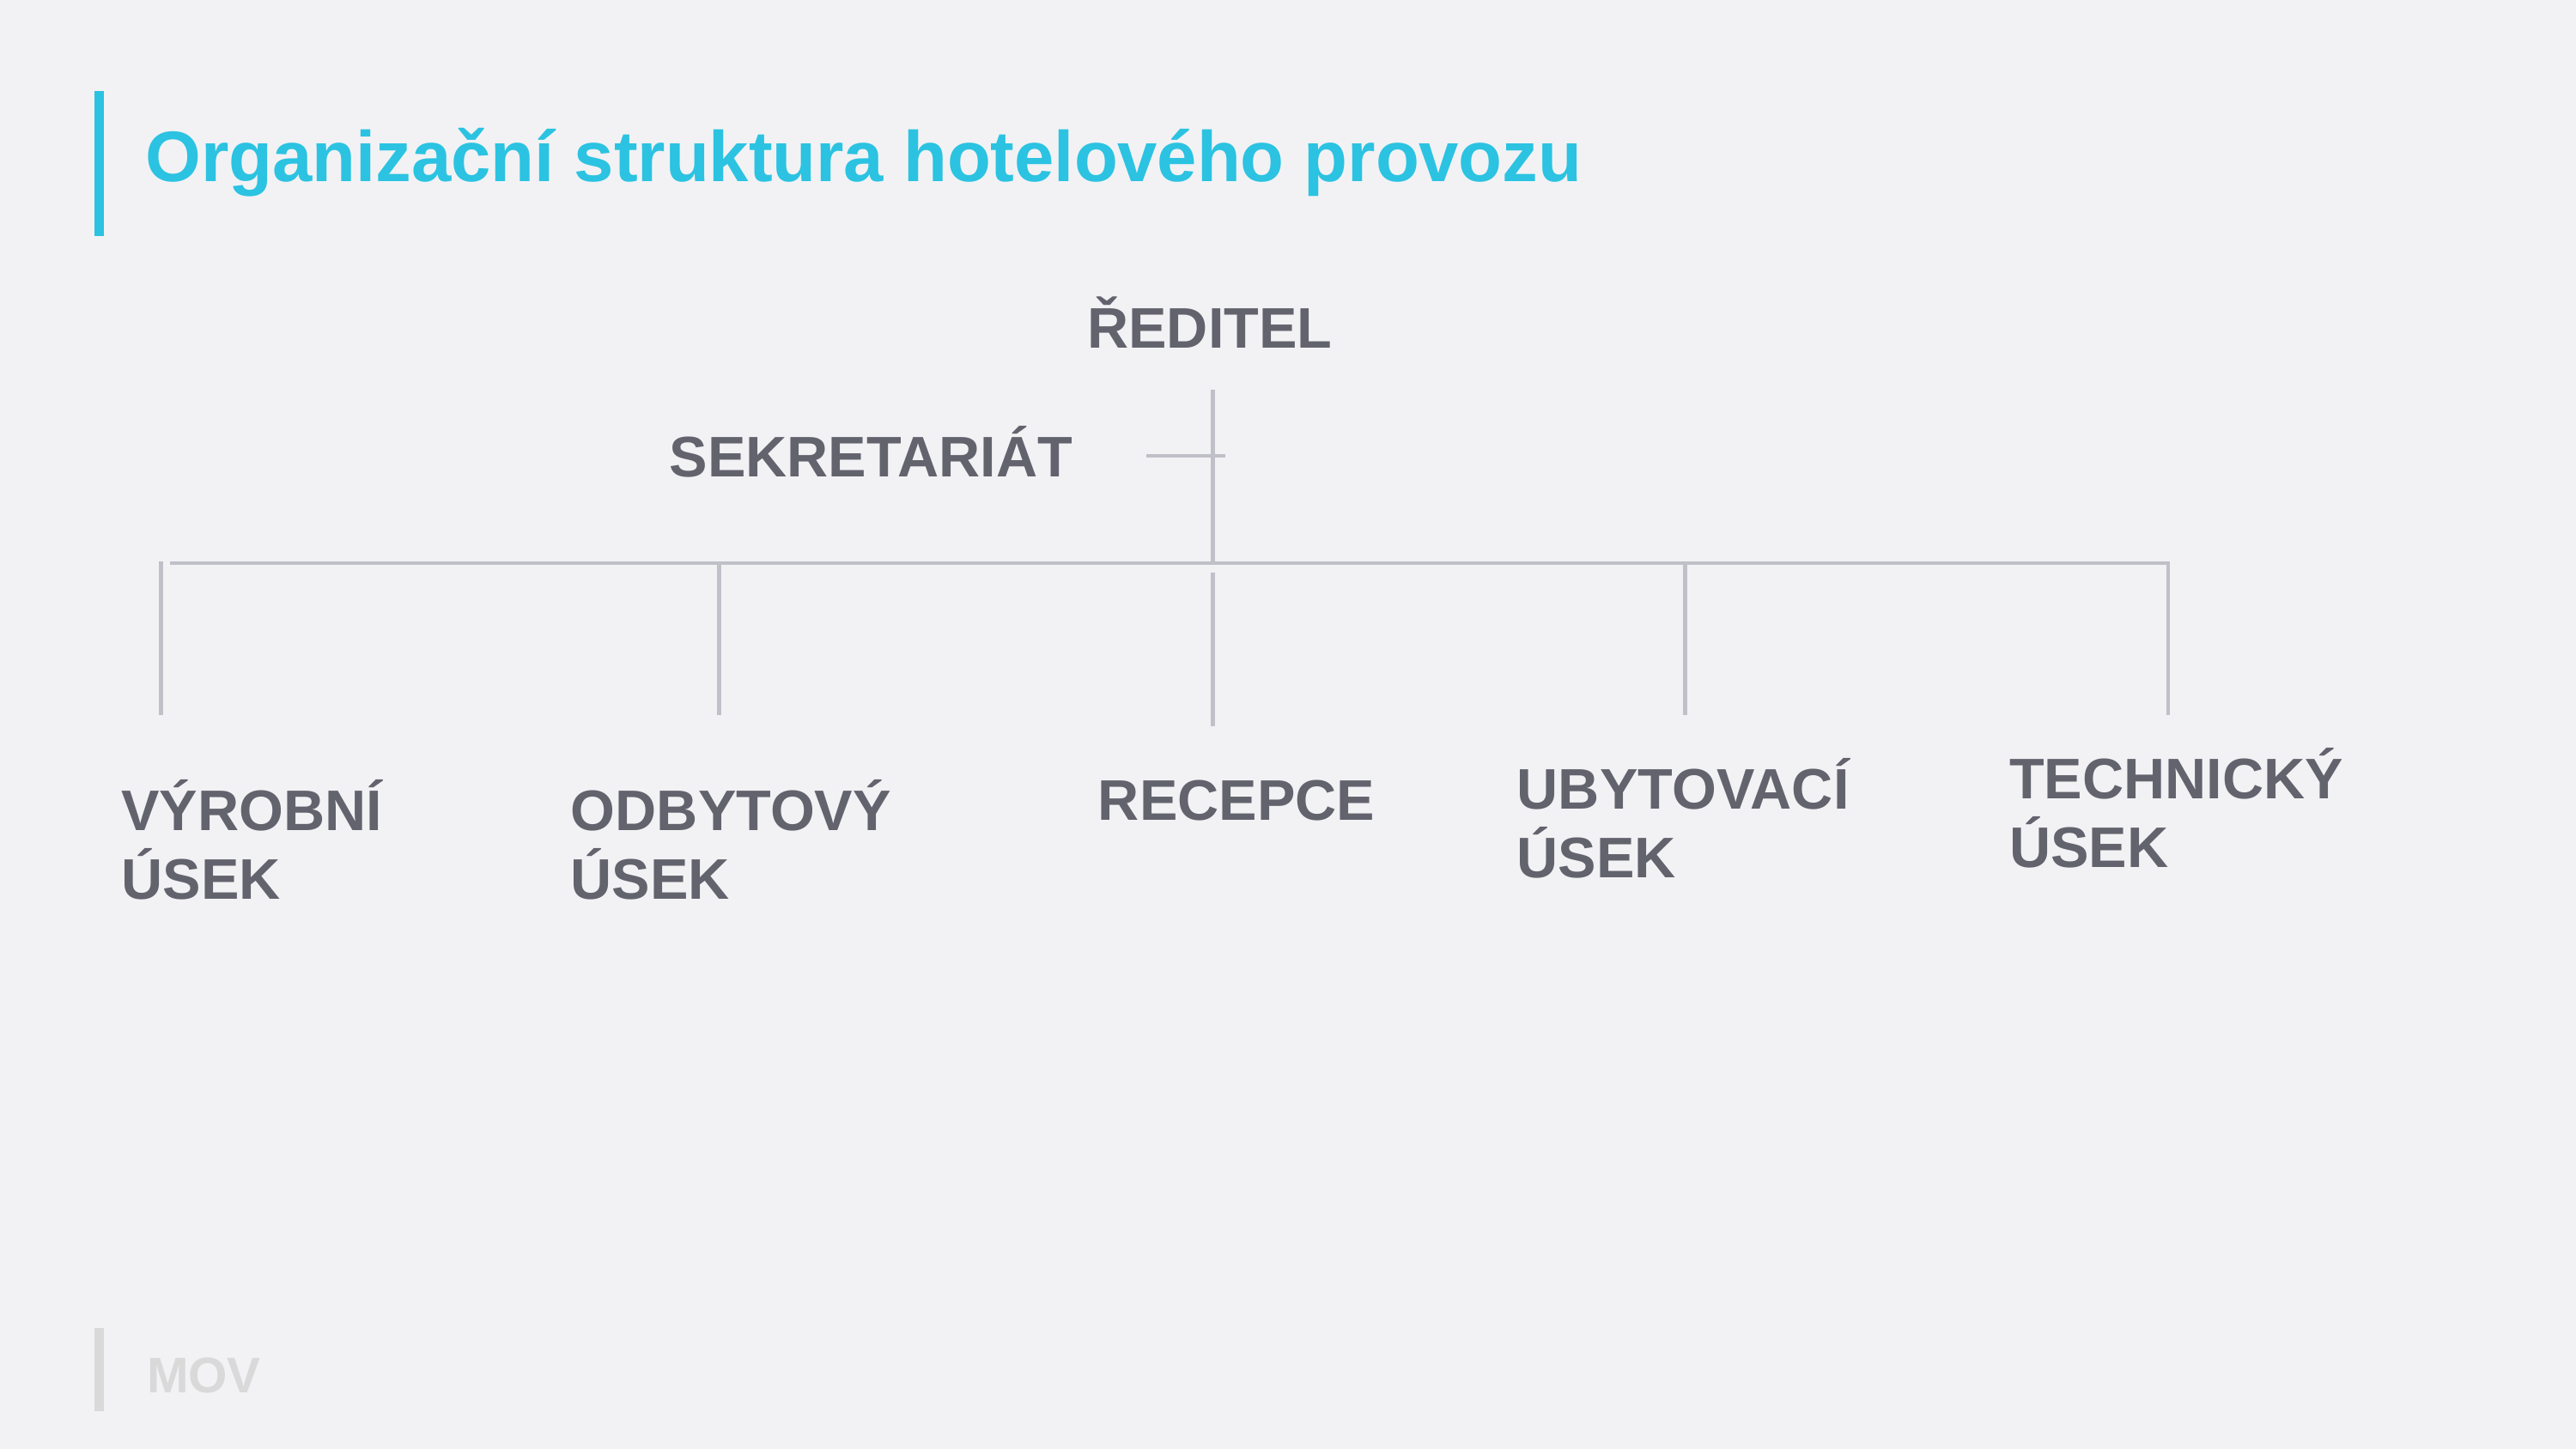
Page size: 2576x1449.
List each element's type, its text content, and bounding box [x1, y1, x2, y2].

text_box SEKRETARIÁT [656, 413, 1086, 494]
title Organizační struktura hotelového provozu [132, 112, 2458, 204]
text_box VÝROBNÍ ÚSEK [108, 767, 412, 918]
text_box TECHNICKÝ ÚSEK [1996, 735, 2372, 885]
text_box ODBYTOVÝ ÚSEK [558, 767, 920, 918]
text_box UBYTOVACÍ ÚSEK [1504, 745, 1879, 896]
text_box ŘEDITEL [1074, 284, 1346, 366]
text_box RECEPCE [1085, 756, 1388, 838]
